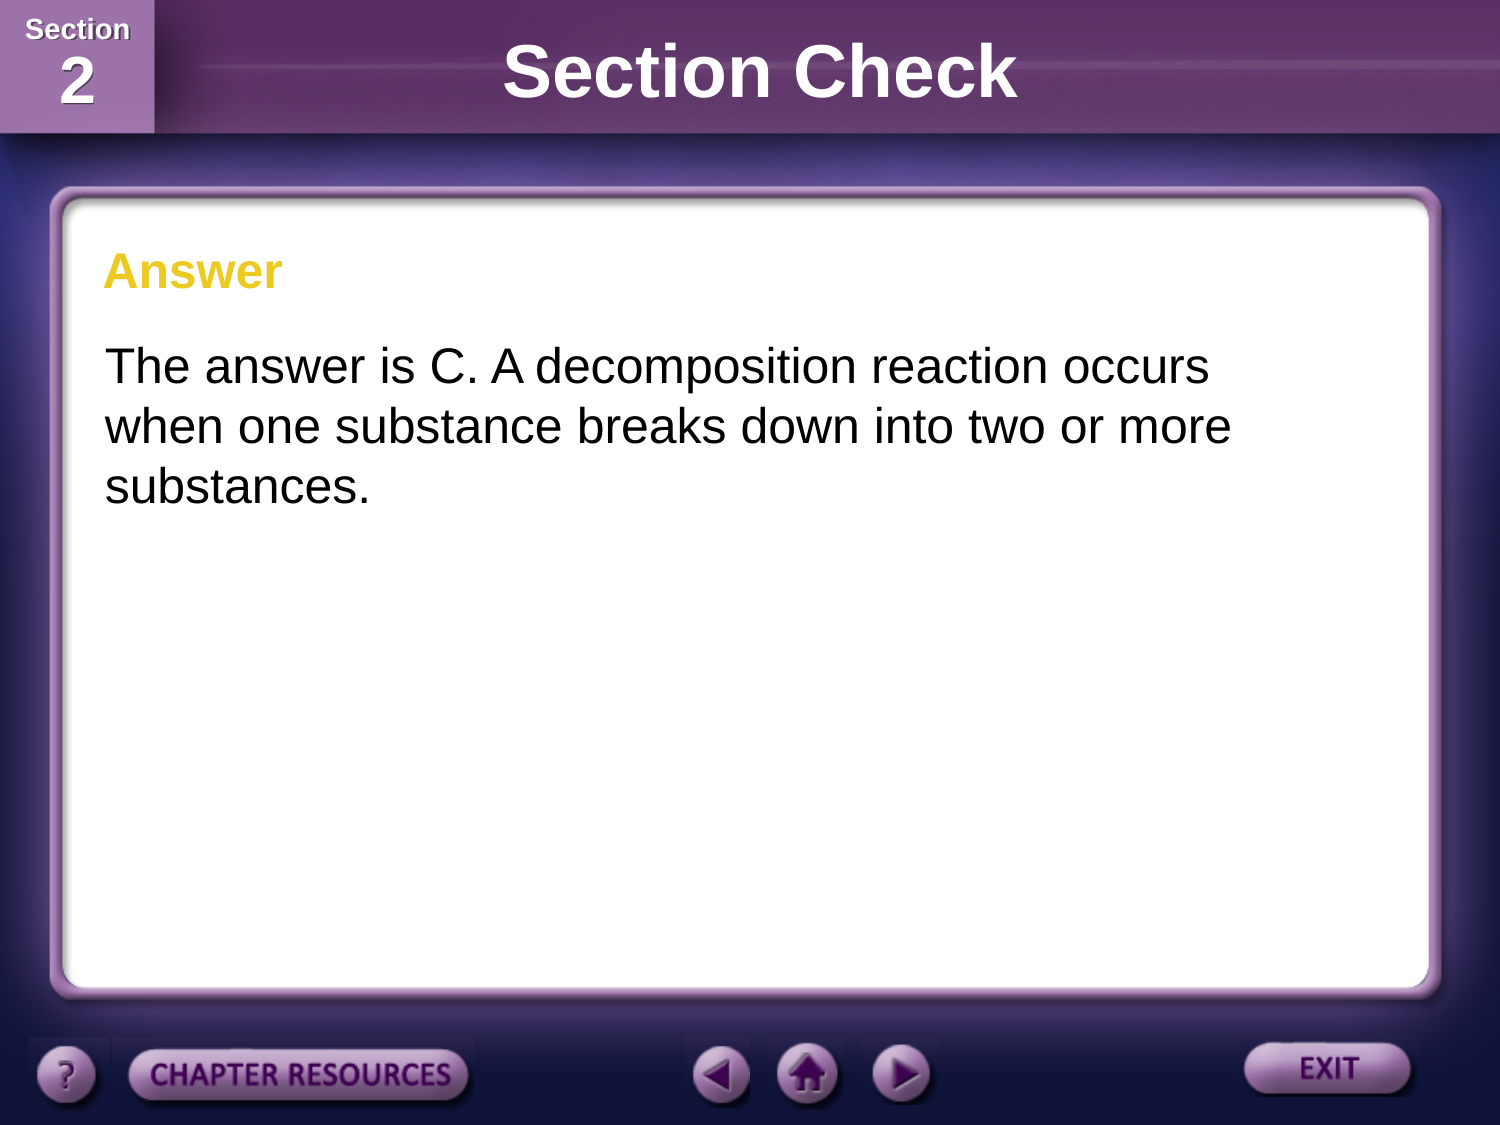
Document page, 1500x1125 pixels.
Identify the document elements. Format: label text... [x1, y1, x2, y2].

text_box The answer is C. A decomposition reaction occurs when one substance breaks down into two or more substances. [90, 325, 1326, 521]
text_box Answer [87, 238, 298, 307]
text_box Section Check [487, 10, 1038, 124]
picture [0, 0, 1500, 1125]
